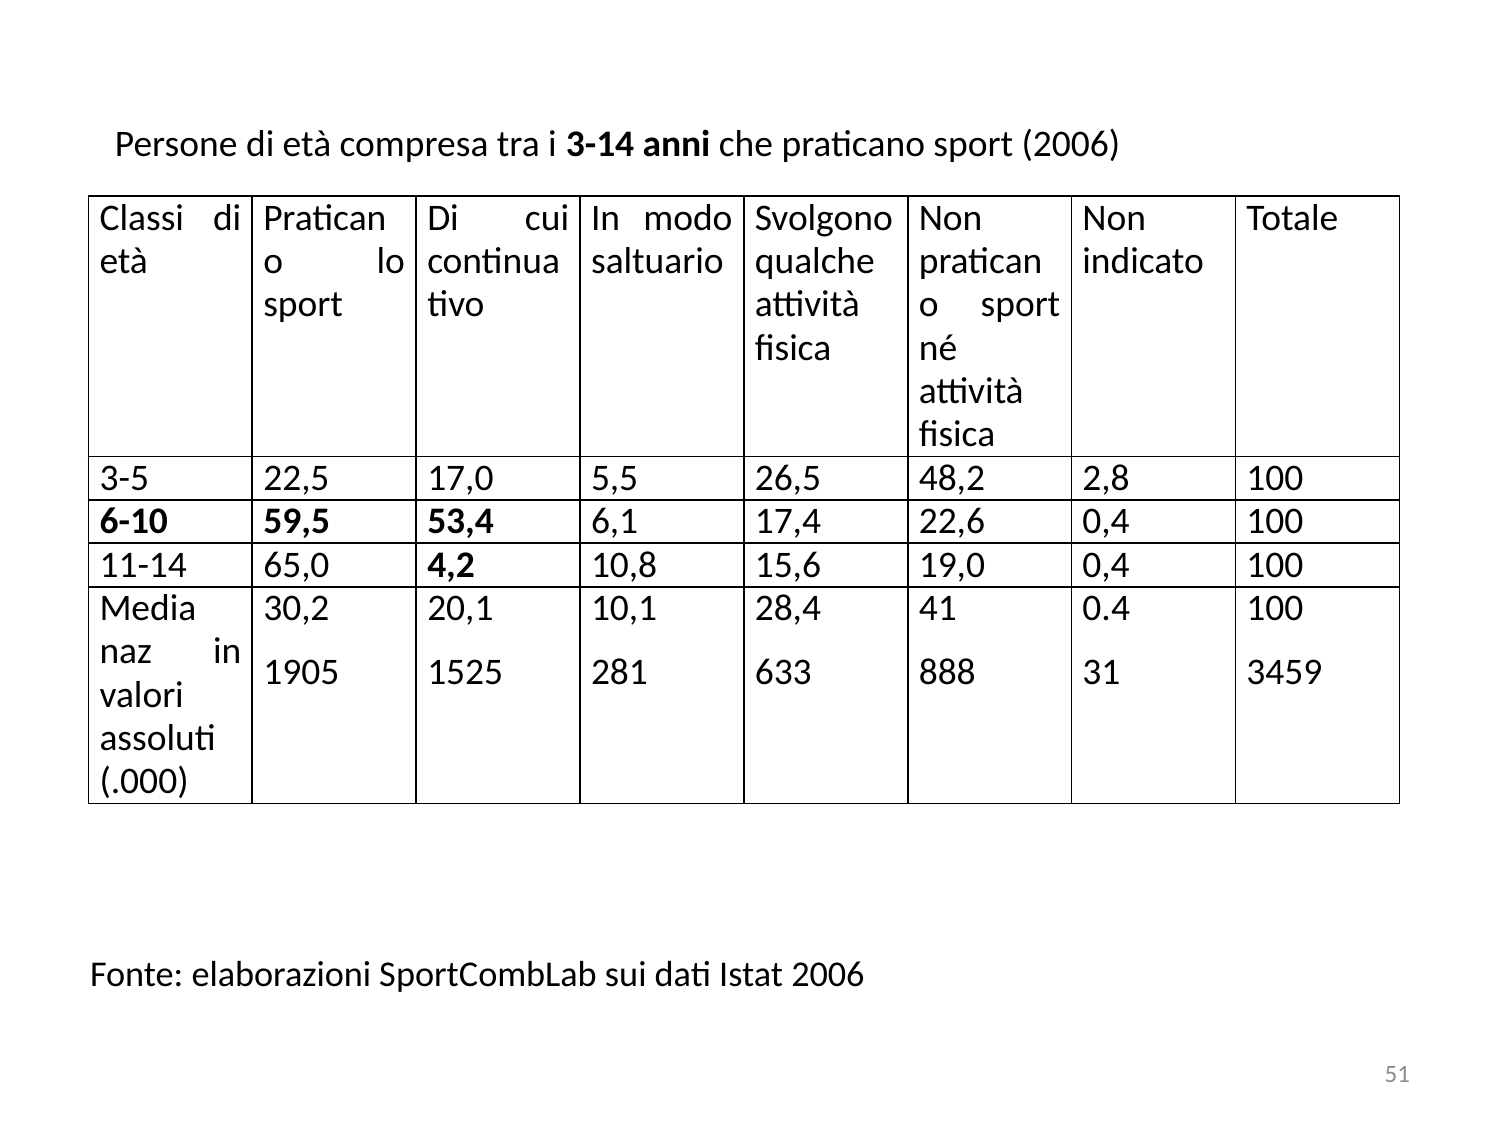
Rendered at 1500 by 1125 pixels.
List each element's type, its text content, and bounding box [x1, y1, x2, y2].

table_cell 30,2 1905 [253, 588, 415, 803]
table_cell 10,8 [581, 544, 743, 586]
table_cell 100 [1236, 544, 1399, 586]
table_cell 22,5 [253, 457, 415, 499]
table_header Di cui continuativo [417, 197, 579, 456]
table_cell 26,5 [745, 457, 907, 499]
table_header Non indicato [1072, 197, 1235, 456]
table_cell 15,6 [745, 544, 907, 586]
table_cell 53,4 [417, 501, 579, 542]
table_cell 59,5 [253, 501, 415, 542]
table_cell 3-5 [89, 457, 251, 499]
table_cell 100 3459 [1236, 588, 1399, 803]
table_header Praticano lo sport [253, 197, 415, 456]
table_cell 20,1 1525 [417, 588, 579, 803]
table_cell 6,1 [581, 501, 743, 542]
table_header Non praticano sport né attività fisica [909, 197, 1071, 456]
table_cell 6-10 [89, 501, 251, 542]
table_cell 5,5 [581, 457, 743, 499]
table_cell 100 [1236, 457, 1399, 499]
table_cell Media naz in valori assoluti (.000) [89, 588, 251, 803]
table_cell 28,4 633 [745, 588, 907, 803]
table_cell 4,2 [417, 544, 579, 586]
table_header In modo saltuario [581, 197, 743, 456]
table_cell 11-14 [89, 544, 251, 586]
table_cell 41 888 [909, 588, 1071, 803]
table_cell 100 [1236, 501, 1399, 542]
table_cell 0,4 [1072, 544, 1235, 586]
table_header Totale [1236, 197, 1399, 456]
table_cell 2,8 [1072, 457, 1235, 499]
slide_number 51 [1074, 1042, 1425, 1103]
table_cell 0.4 31 [1072, 588, 1235, 803]
table_header Svolgono qualche attività fisica [745, 197, 907, 456]
table_cell 19,0 [909, 544, 1071, 586]
table_cell 17,0 [417, 457, 579, 499]
table_cell 22,6 [909, 501, 1071, 542]
table_cell 48,2 [909, 457, 1071, 499]
table_header Classi di età [89, 197, 251, 456]
list Fonte: elaborazioni SportCombLab sui dati Istat 2006 [75, 78, 1425, 1005]
text_box Persone di età compresa tra i 3-14 anni che praticano sport (2006) [100, 112, 1376, 172]
table_cell 10,1 281 [581, 588, 743, 803]
table_cell 0,4 [1072, 501, 1235, 542]
table_cell 17,4 [745, 501, 907, 542]
table_cell 65,0 [253, 544, 415, 586]
